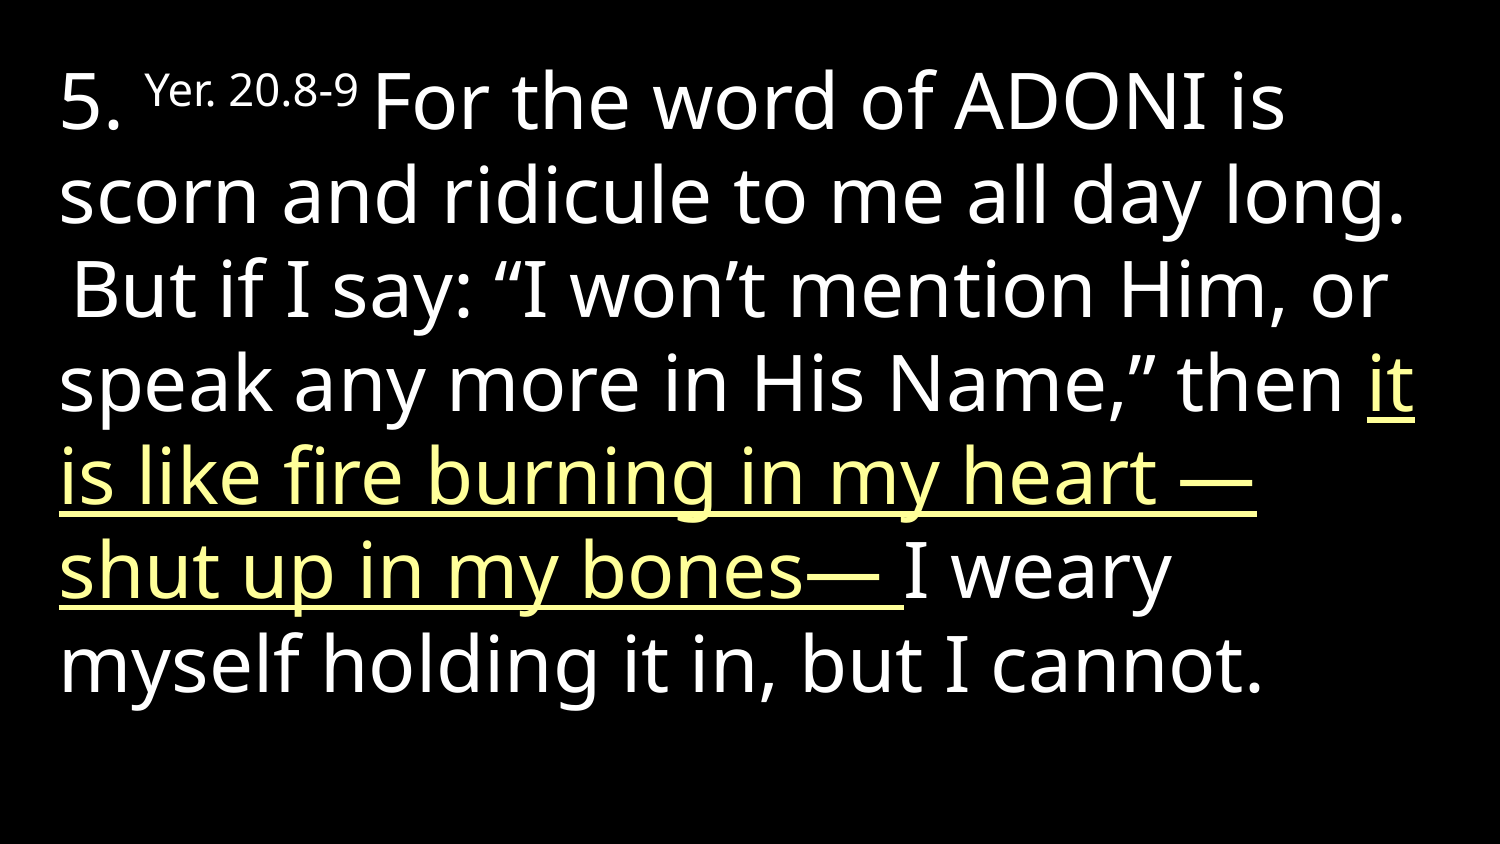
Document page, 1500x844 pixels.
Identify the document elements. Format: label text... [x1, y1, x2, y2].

list 5. Yer. 20.8-9 For the word of Adoni is scorn and ridicule to me all day long. But if I say: “I won’t mention Him, or speak any more in His Name,” then it is like fire burning in my heart —shut up in my bones— I weary myself holding it in, but I cannot. [50, 46, 1425, 810]
